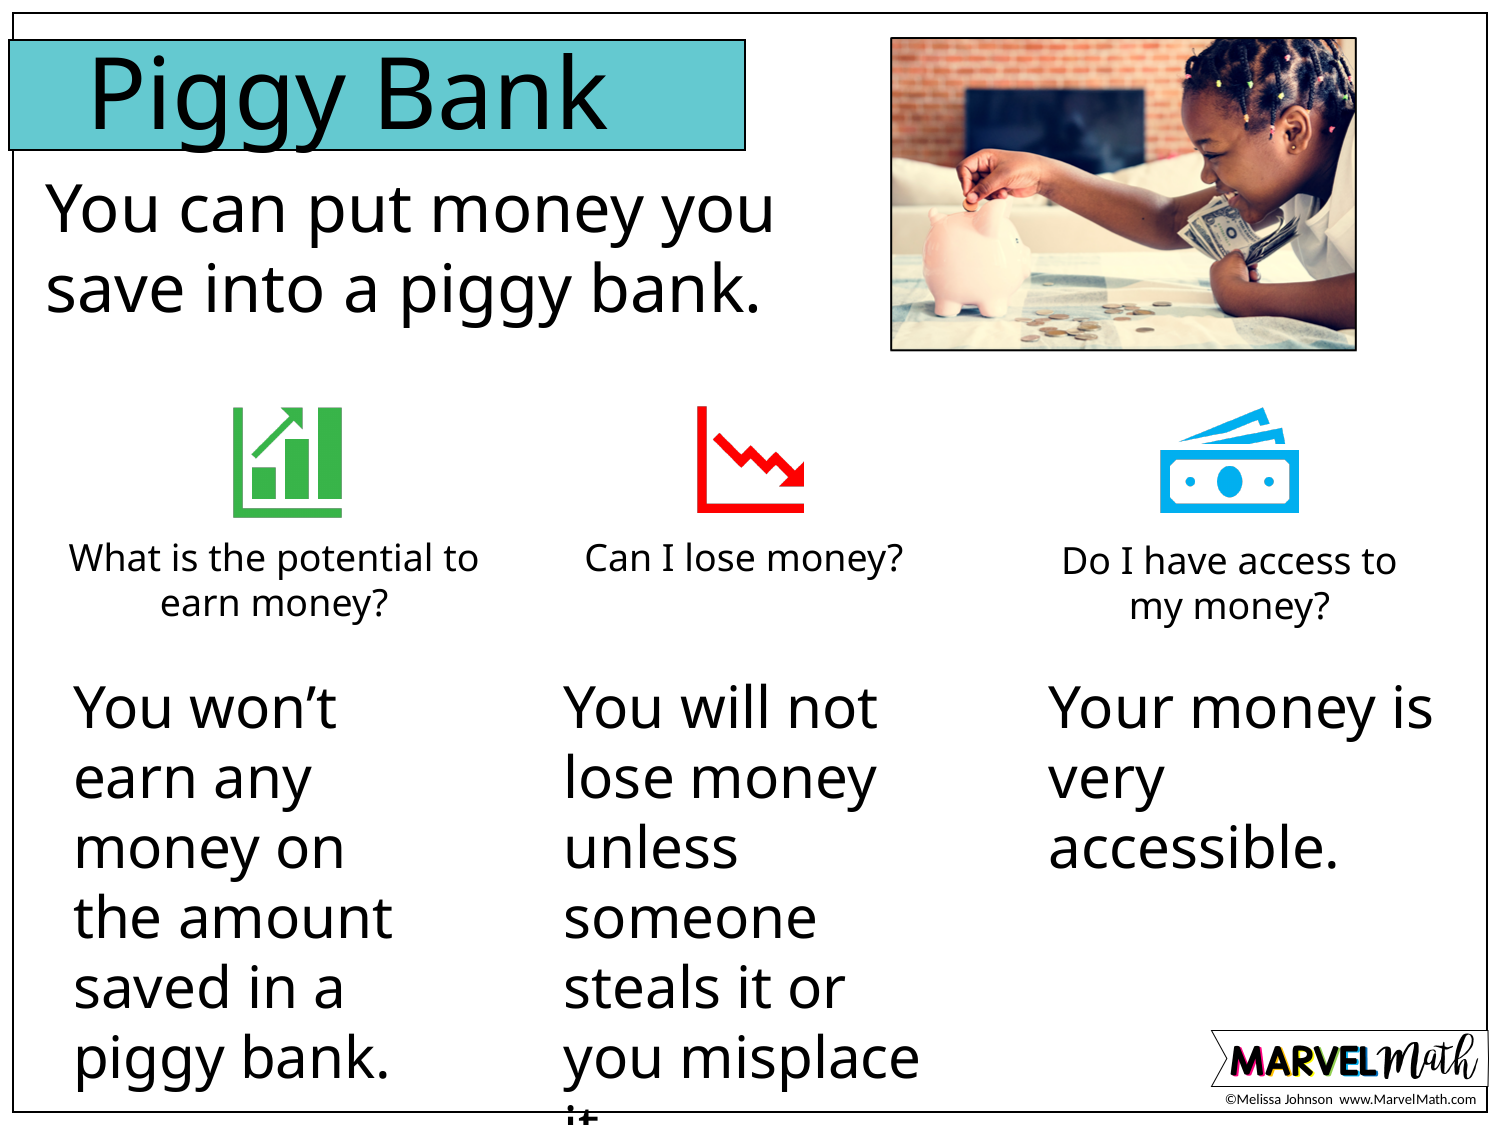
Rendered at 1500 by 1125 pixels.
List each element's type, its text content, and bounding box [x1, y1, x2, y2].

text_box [1034, 387, 1426, 636]
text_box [30, 387, 519, 633]
text_box Piggy Bank [0, 22, 12, 158]
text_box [534, 384, 954, 588]
text_box ©Melissa Johnson www.Marvel Math.com [1209, 1103, 1499, 1115]
text_box You will not lose money unless someone steals it or you misplace it. [549, 1113, 969, 1125]
picture [12, 12, 1500, 1113]
